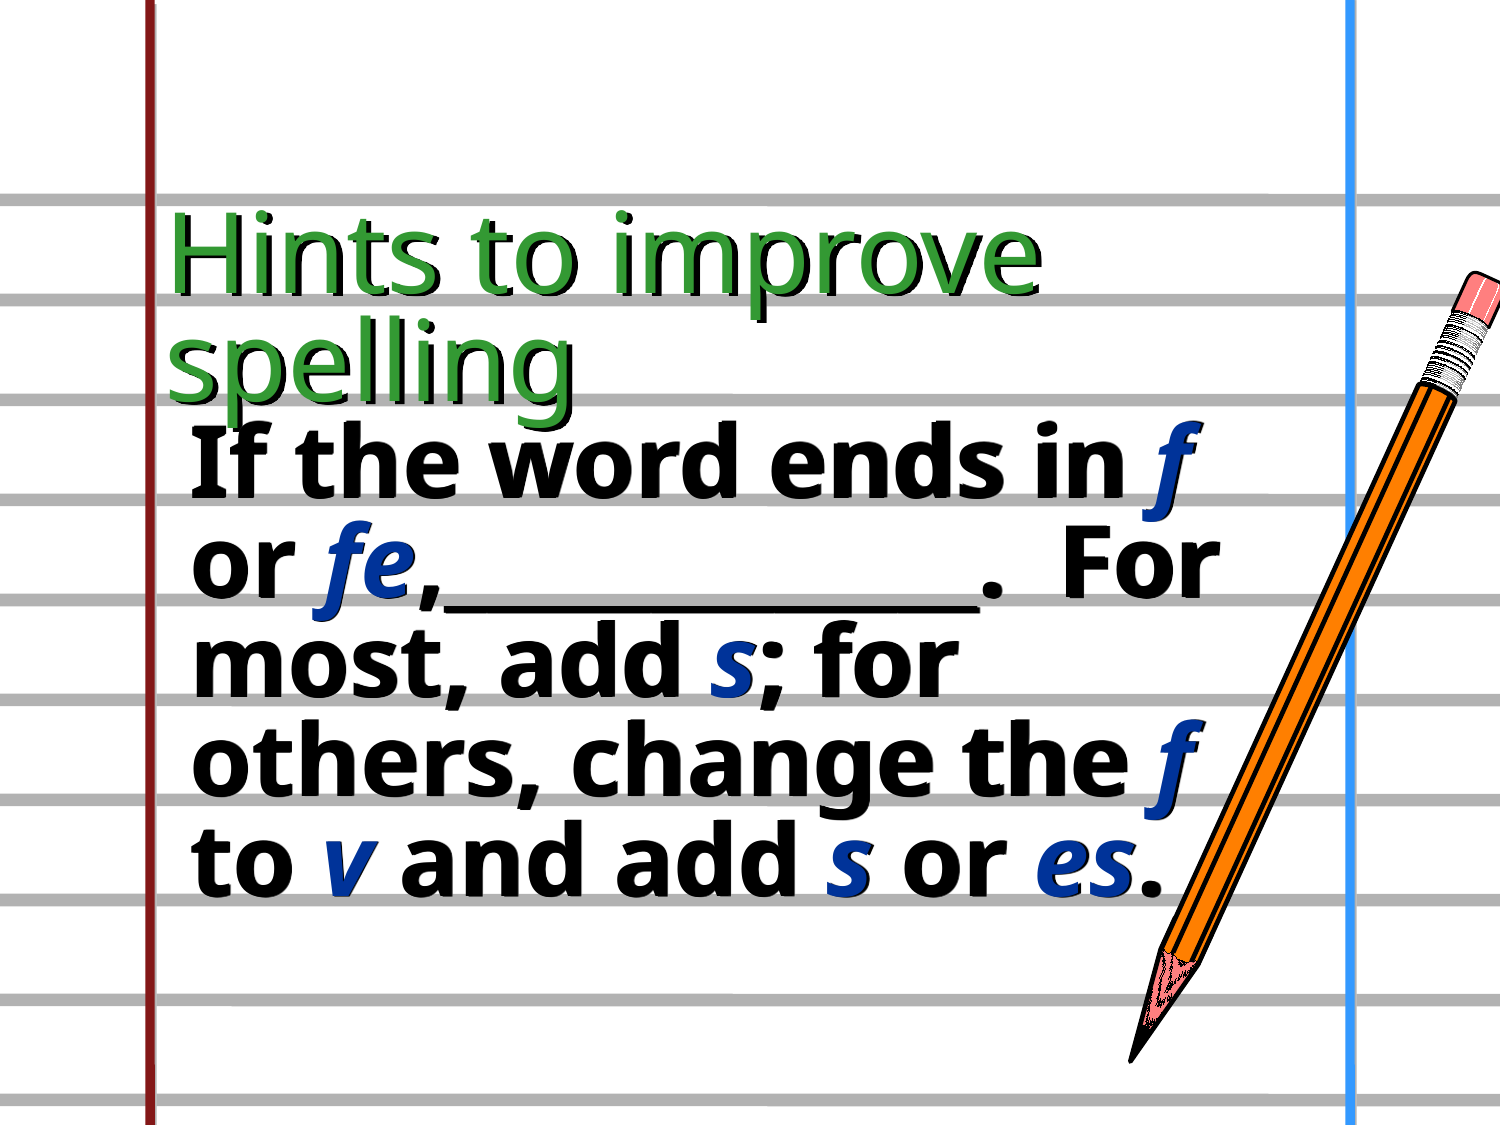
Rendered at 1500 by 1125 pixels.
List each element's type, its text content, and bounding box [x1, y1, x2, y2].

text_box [1132, 274, 1500, 1069]
text_box Hints to improve spelling [153, 199, 1388, 431]
text_box If the word ends in f or fe,_____________. For most, add s; for others, change the f to v and add s or es. [174, 411, 1127, 924]
